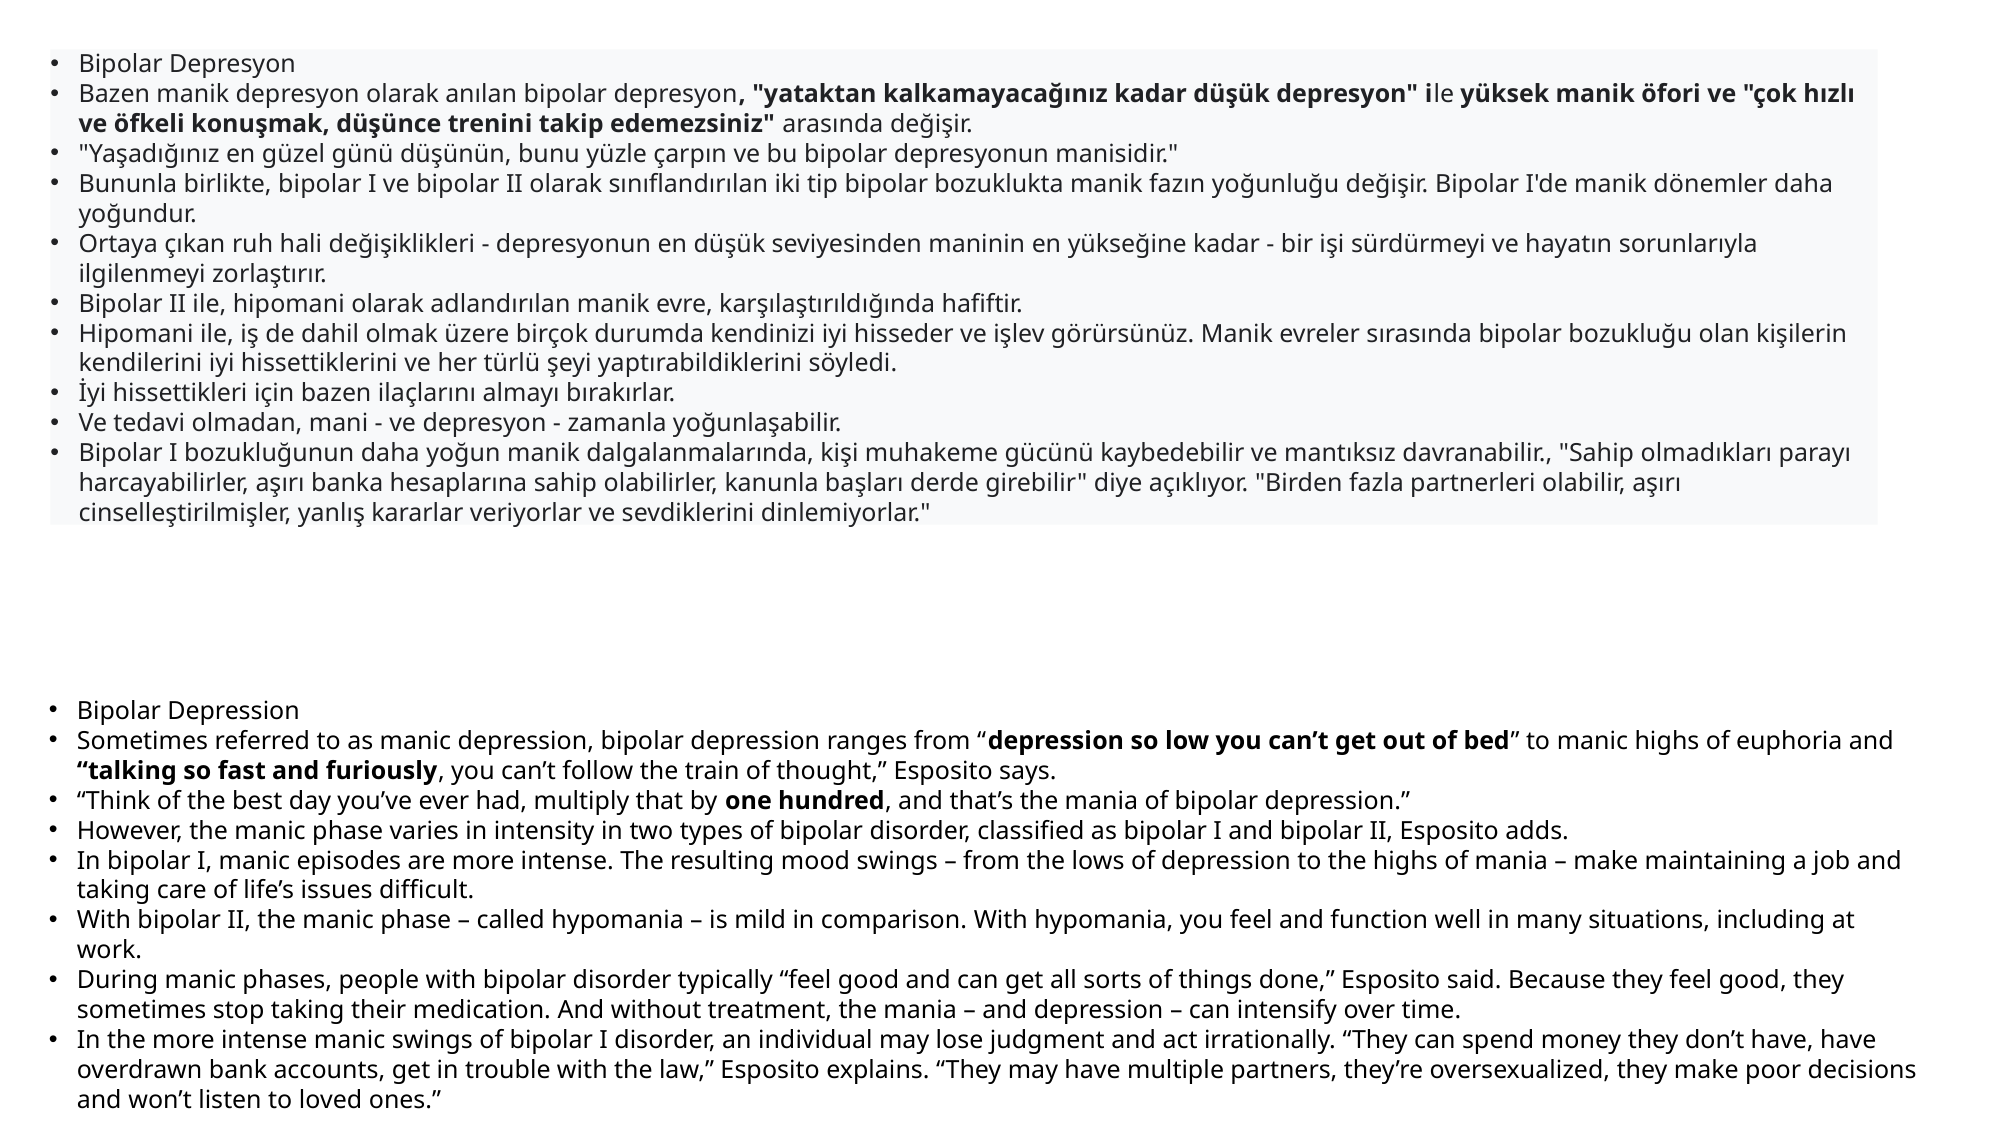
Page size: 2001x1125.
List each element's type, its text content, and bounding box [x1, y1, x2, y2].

text_box Bipolar Depression Sometimes referred to as manic depression, bipolar depression ranges from “depression so low you can’t get out of bed” to manic highs of euphoria and “talking so fast and furiously, you can’t follow the train of thought,” Esposito says. “Think of the best day you’ve ever had, multiply that by one hundred, and that’s the mania of bipolar depression.” However, the manic phase varies in intensity in two types of bipolar disorder, classified as bipolar I and bipolar II, Esposito adds. In bipolar I, manic episodes are more intense. The resulting mood swings – from the lows of depression to the highs of mania – make maintaining a job and taking care of life’s issues difficult. With bipolar II, the manic phase – called hypomania – is mild in comparison. With hypomania, you feel and function well in many situations, including at work. During manic phases, people with bipolar disorder typically “feel good and can get all sorts of things done,” Esposito said. Because they feel good, they sometimes stop taking their medication. And without treatment, the mania – and depression – can intensify over time. In the more intense manic swings of bipolar I disorder, an individual may lose judgment and act irrationally. “They can spend money they don’t have, have overdrawn bank accounts, get in trouble with the law,” Esposito explains. “They may have multiple partners, they’re oversexualized, they make poor decisions and won’t listen to loved ones.” [34, 687, 1941, 1121]
text_box Bipolar Depresyon Bazen manik depresyon olarak anılan bipolar depresyon, "yataktan kalkamayacağınız kadar düşük depresyon" ile yüksek manik öfori ve "çok hızlı ve öfkeli konuşmak, düşünce trenini takip edemezsiniz" arasında değişir. "Yaşadığınız en güzel günü düşünün, bunu yüzle çarpın ve bu bipolar depresyonun manisidir." Bununla birlikte, bipolar I ve bipolar II olarak sınıflandırılan iki tip bipolar bozuklukta manik fazın yoğunluğu değişir. Bipolar I'de manik dönemler daha yoğundur. Ortaya çıkan ruh hali değişiklikleri - depresyonun en düşük seviyesinden maninin en yükseğine kadar - bir işi sürdürmeyi ve hayatın sorunlarıyla ilgilenmeyi zorlaştırır. Bipolar II ile, hipomani olarak adlandırılan manik evre, karşılaştırıldığında hafiftir. Hipomani ile, iş de dahil olmak üzere birçok durumda kendinizi iyi hisseder ve işlev görürsünüz. Manik evreler sırasında bipolar bozukluğu olan kişilerin kendilerini iyi hissettiklerini ve her türlü şeyi yaptırabildiklerini söyledi. İyi hissettikleri için bazen ilaçlarını almayı bırakırlar. Ve tedavi olmadan, mani - ve depresyon - zamanla yoğunlaşabilir. Bipolar I bozukluğunun daha yoğun manik dalgalanmalarında, kişi muhakeme gücünü kaybedebilir ve mantıksız davranabilir., "Sahip olmadıkları parayı harcayabilirler, aşırı banka hesaplarına sahip olabilirler, kanunla başları derde girebilir" diye açıklıyor. "Birden fazla partnerleri olabilir, aşırı cinselleştirilmişler, yanlış kararlar veriyorlar ve sevdiklerini dinlemiyorlar." [50, 49, 1878, 525]
